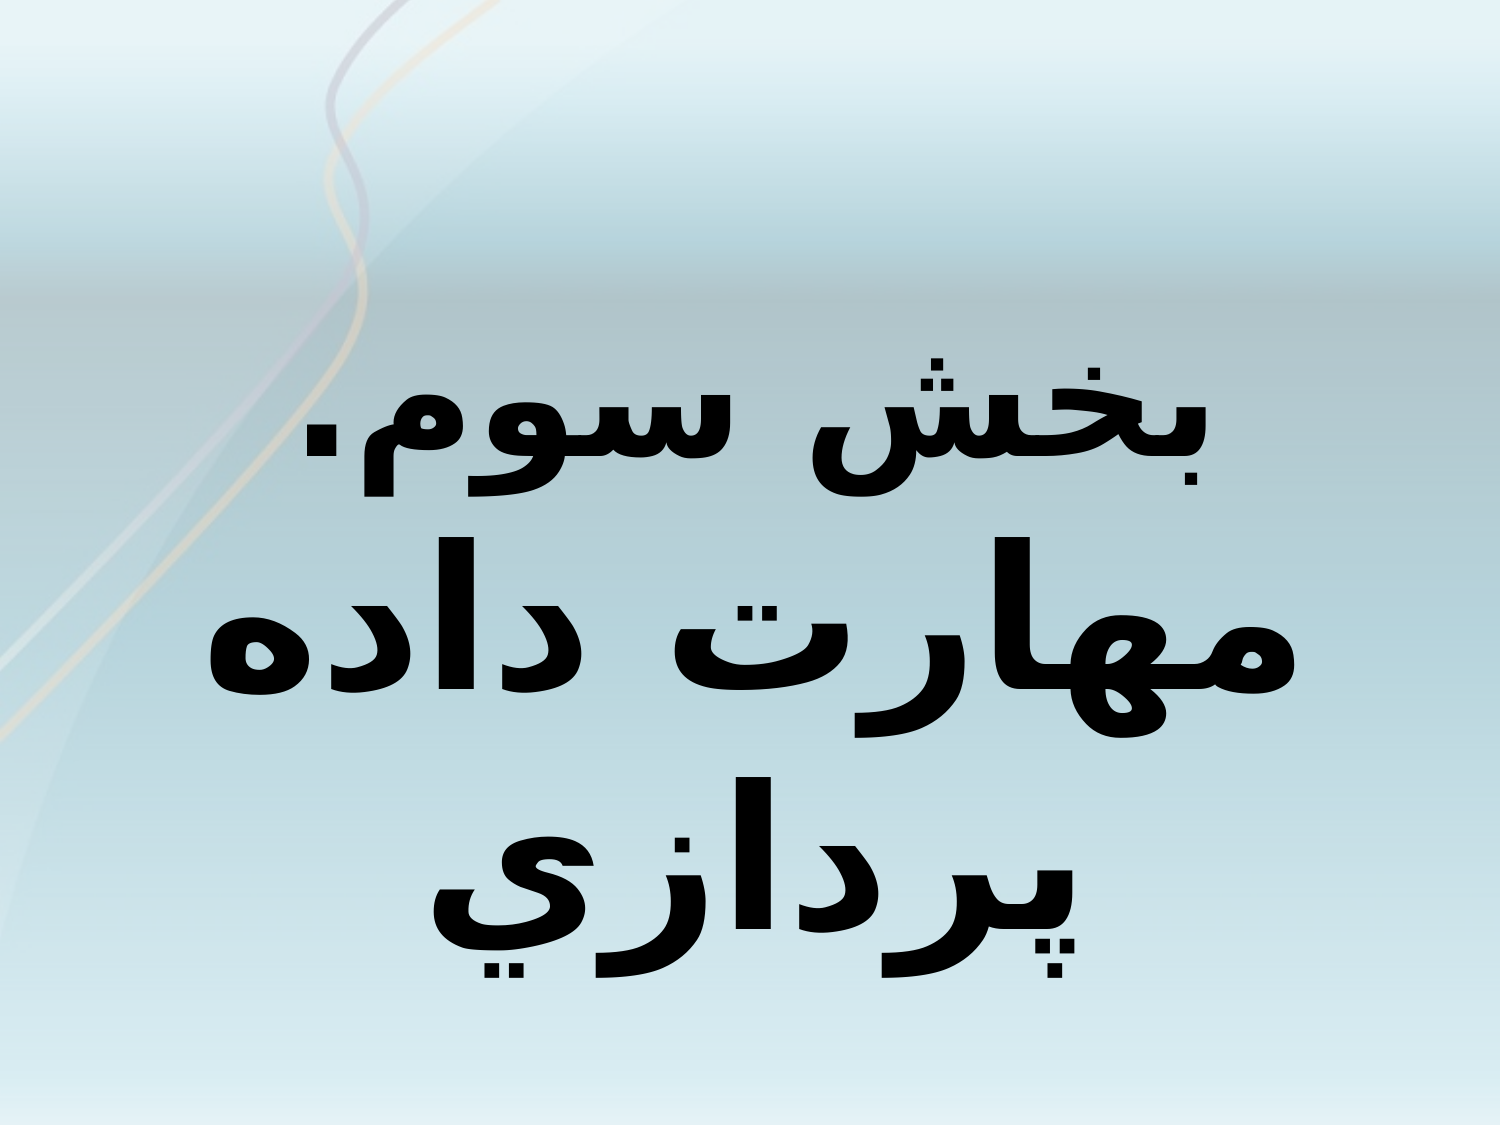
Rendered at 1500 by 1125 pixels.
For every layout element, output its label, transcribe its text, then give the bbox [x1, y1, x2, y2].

text_box بخش سوم. مهارت داده پردازي [58, 282, 1453, 977]
